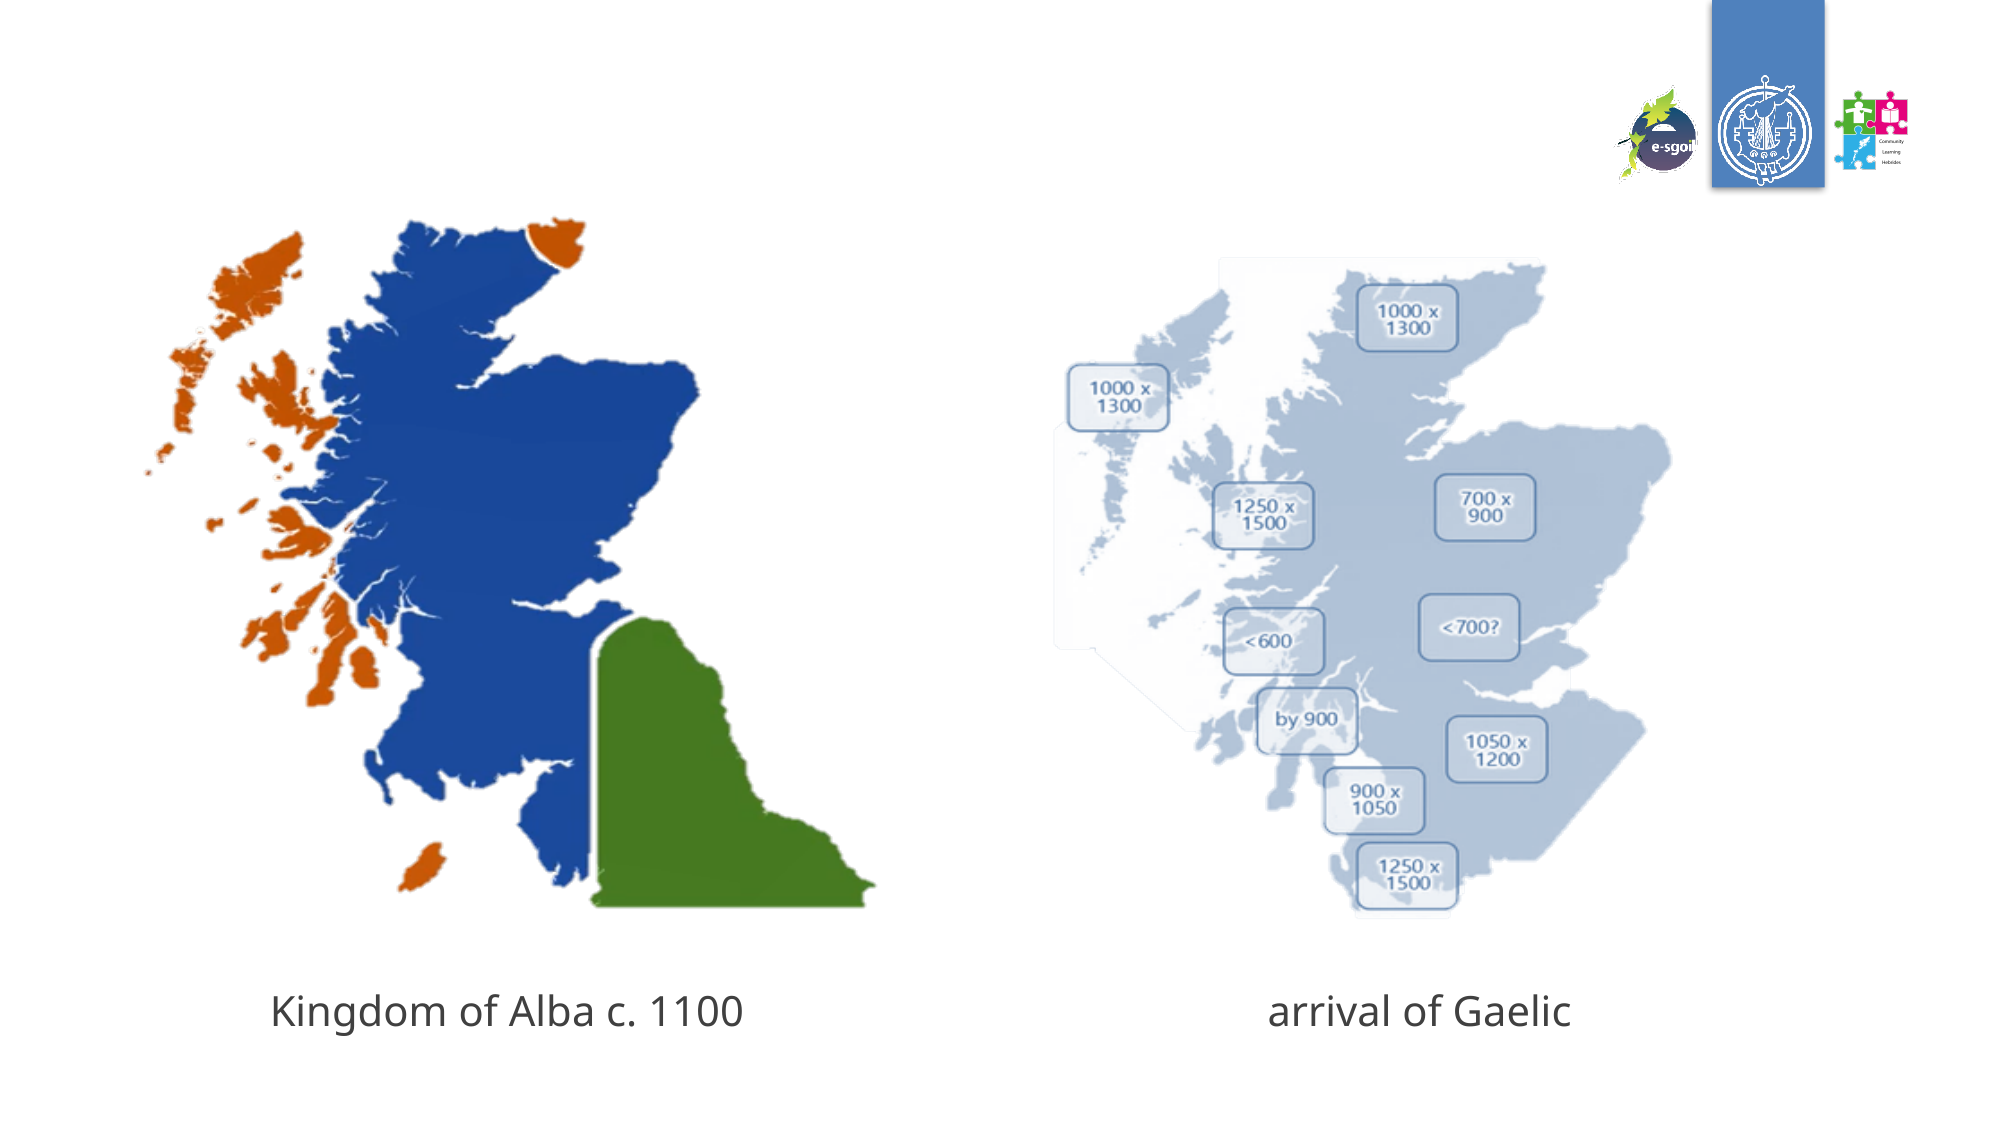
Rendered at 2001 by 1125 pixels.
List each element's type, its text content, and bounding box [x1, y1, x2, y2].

text_box Kingdom of Alba c. 1100 [220, 977, 794, 1043]
picture [1599, 78, 1711, 190]
picture [113, 185, 926, 949]
picture [1023, 240, 1711, 949]
picture [1717, 75, 1938, 186]
text_box arrival of Gaelic [1161, 977, 1679, 1042]
